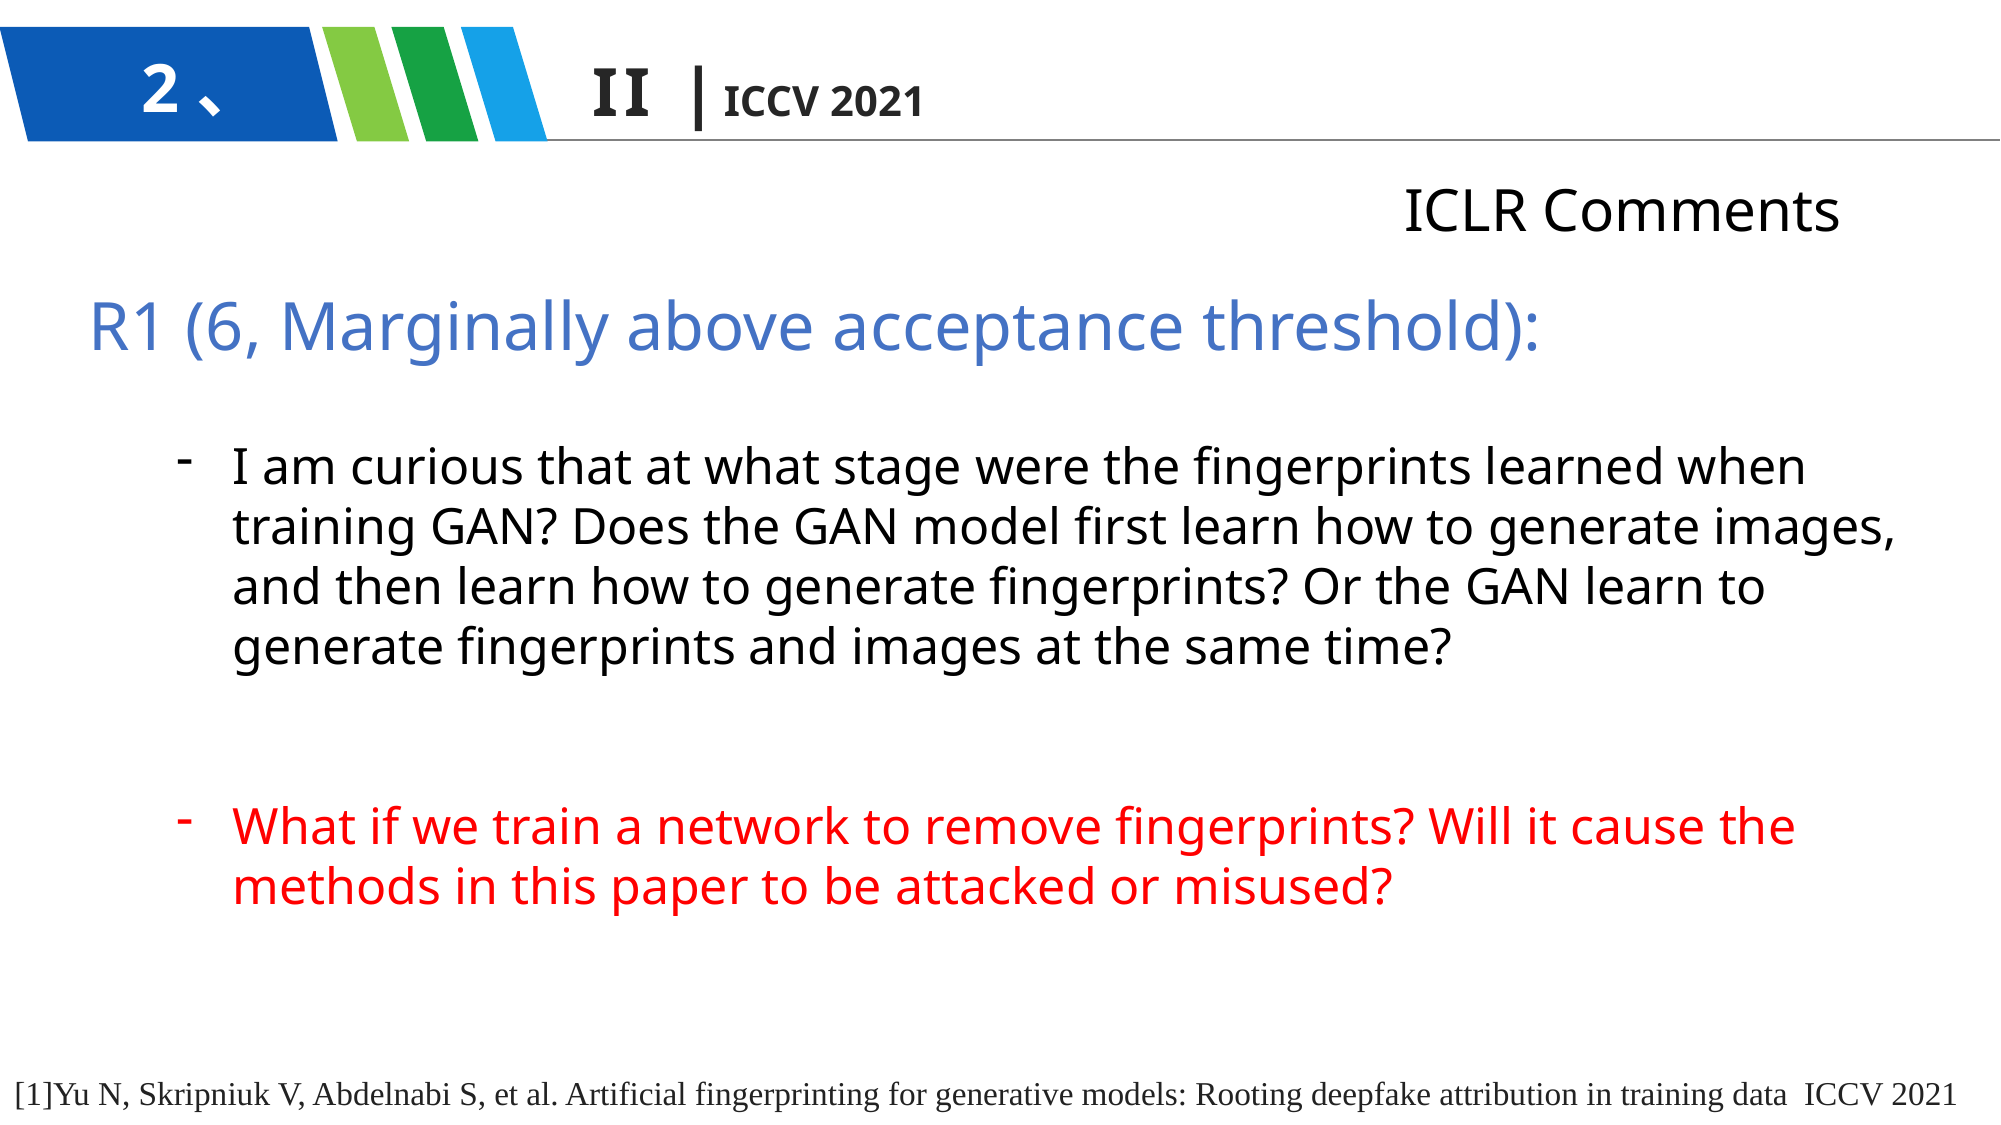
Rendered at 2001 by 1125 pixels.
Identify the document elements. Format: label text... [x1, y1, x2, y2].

text_box [1]Yu N, Skripniuk V, Abdelnabi S, et al. Artificial fingerprinting for generative models: Rooting deepfake attribution in training data ICCV 2021 [0, 1064, 1998, 1120]
text_box R1 (6, Marginally above acceptance threshold): I am curious that at what stage were the fingerprints learned when training GAN? Does the GAN model first learn how to generate images, and then learn how to generate fingerprints? Or the GAN learn to generate fingerprints and images at the same time? What if we train a network to remove fingerprints? Will it cause the methods in this paper to be attacked or misused? [74, 276, 1923, 922]
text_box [0, 26, 2000, 142]
text_box ICLR Comments [1389, 165, 1967, 251]
